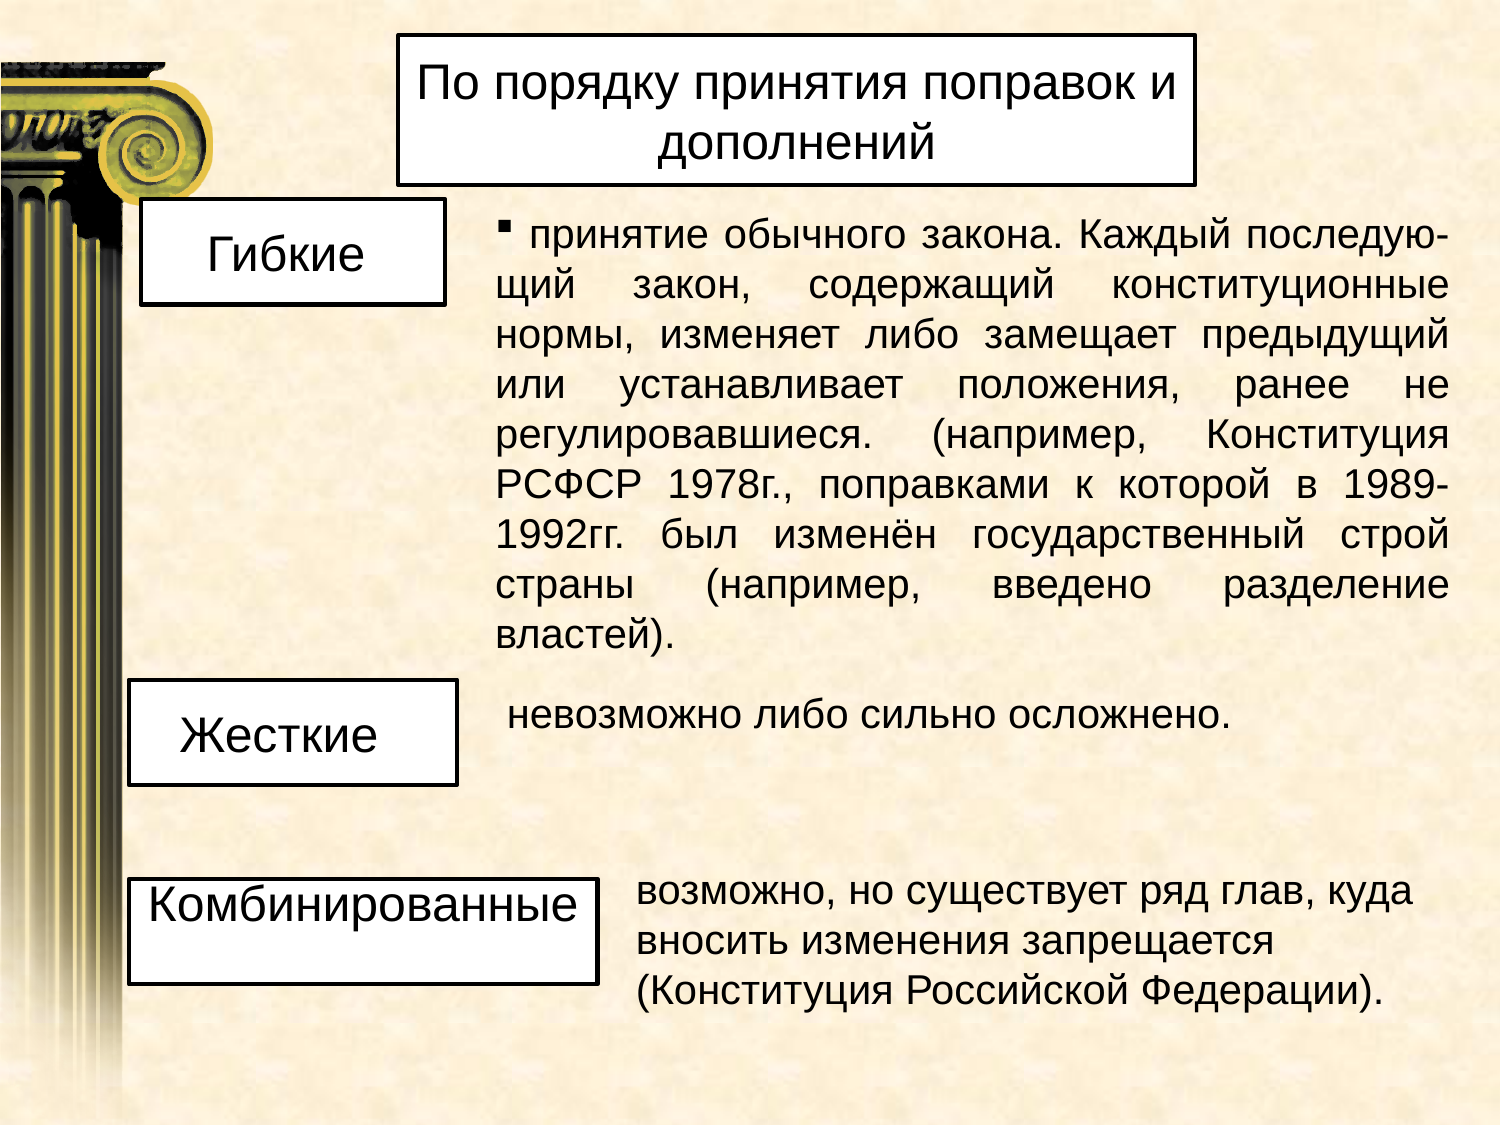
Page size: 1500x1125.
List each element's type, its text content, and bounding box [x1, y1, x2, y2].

text_box Гибкие [216, 197, 447, 307]
picture [0, 0, 1500, 1125]
text_box По порядку принятия поправок и дополнений [396, 33, 1197, 187]
text_box Комбинированные [216, 877, 600, 986]
text_box возможно, но существует ряд глав, куда вносить изменения запрещается (Конституция Российской Федерации). [621, 855, 1454, 1021]
text_box принятие обычного закона. Каждый последую-щий закон, содержащий конституционные нормы, изменяет либо замещает предыдущий или устанавливает положения, ранее не регулировавшиеся. (например, Конституция РСФСР 1978г., поправками к которой в 1989-1992гг. был изменён государственный строй страны (например, введено разделение властей). [480, 199, 1465, 665]
text_box невозможно либо сильно осложнено. [492, 679, 1418, 745]
text_box Жесткие [216, 678, 459, 787]
